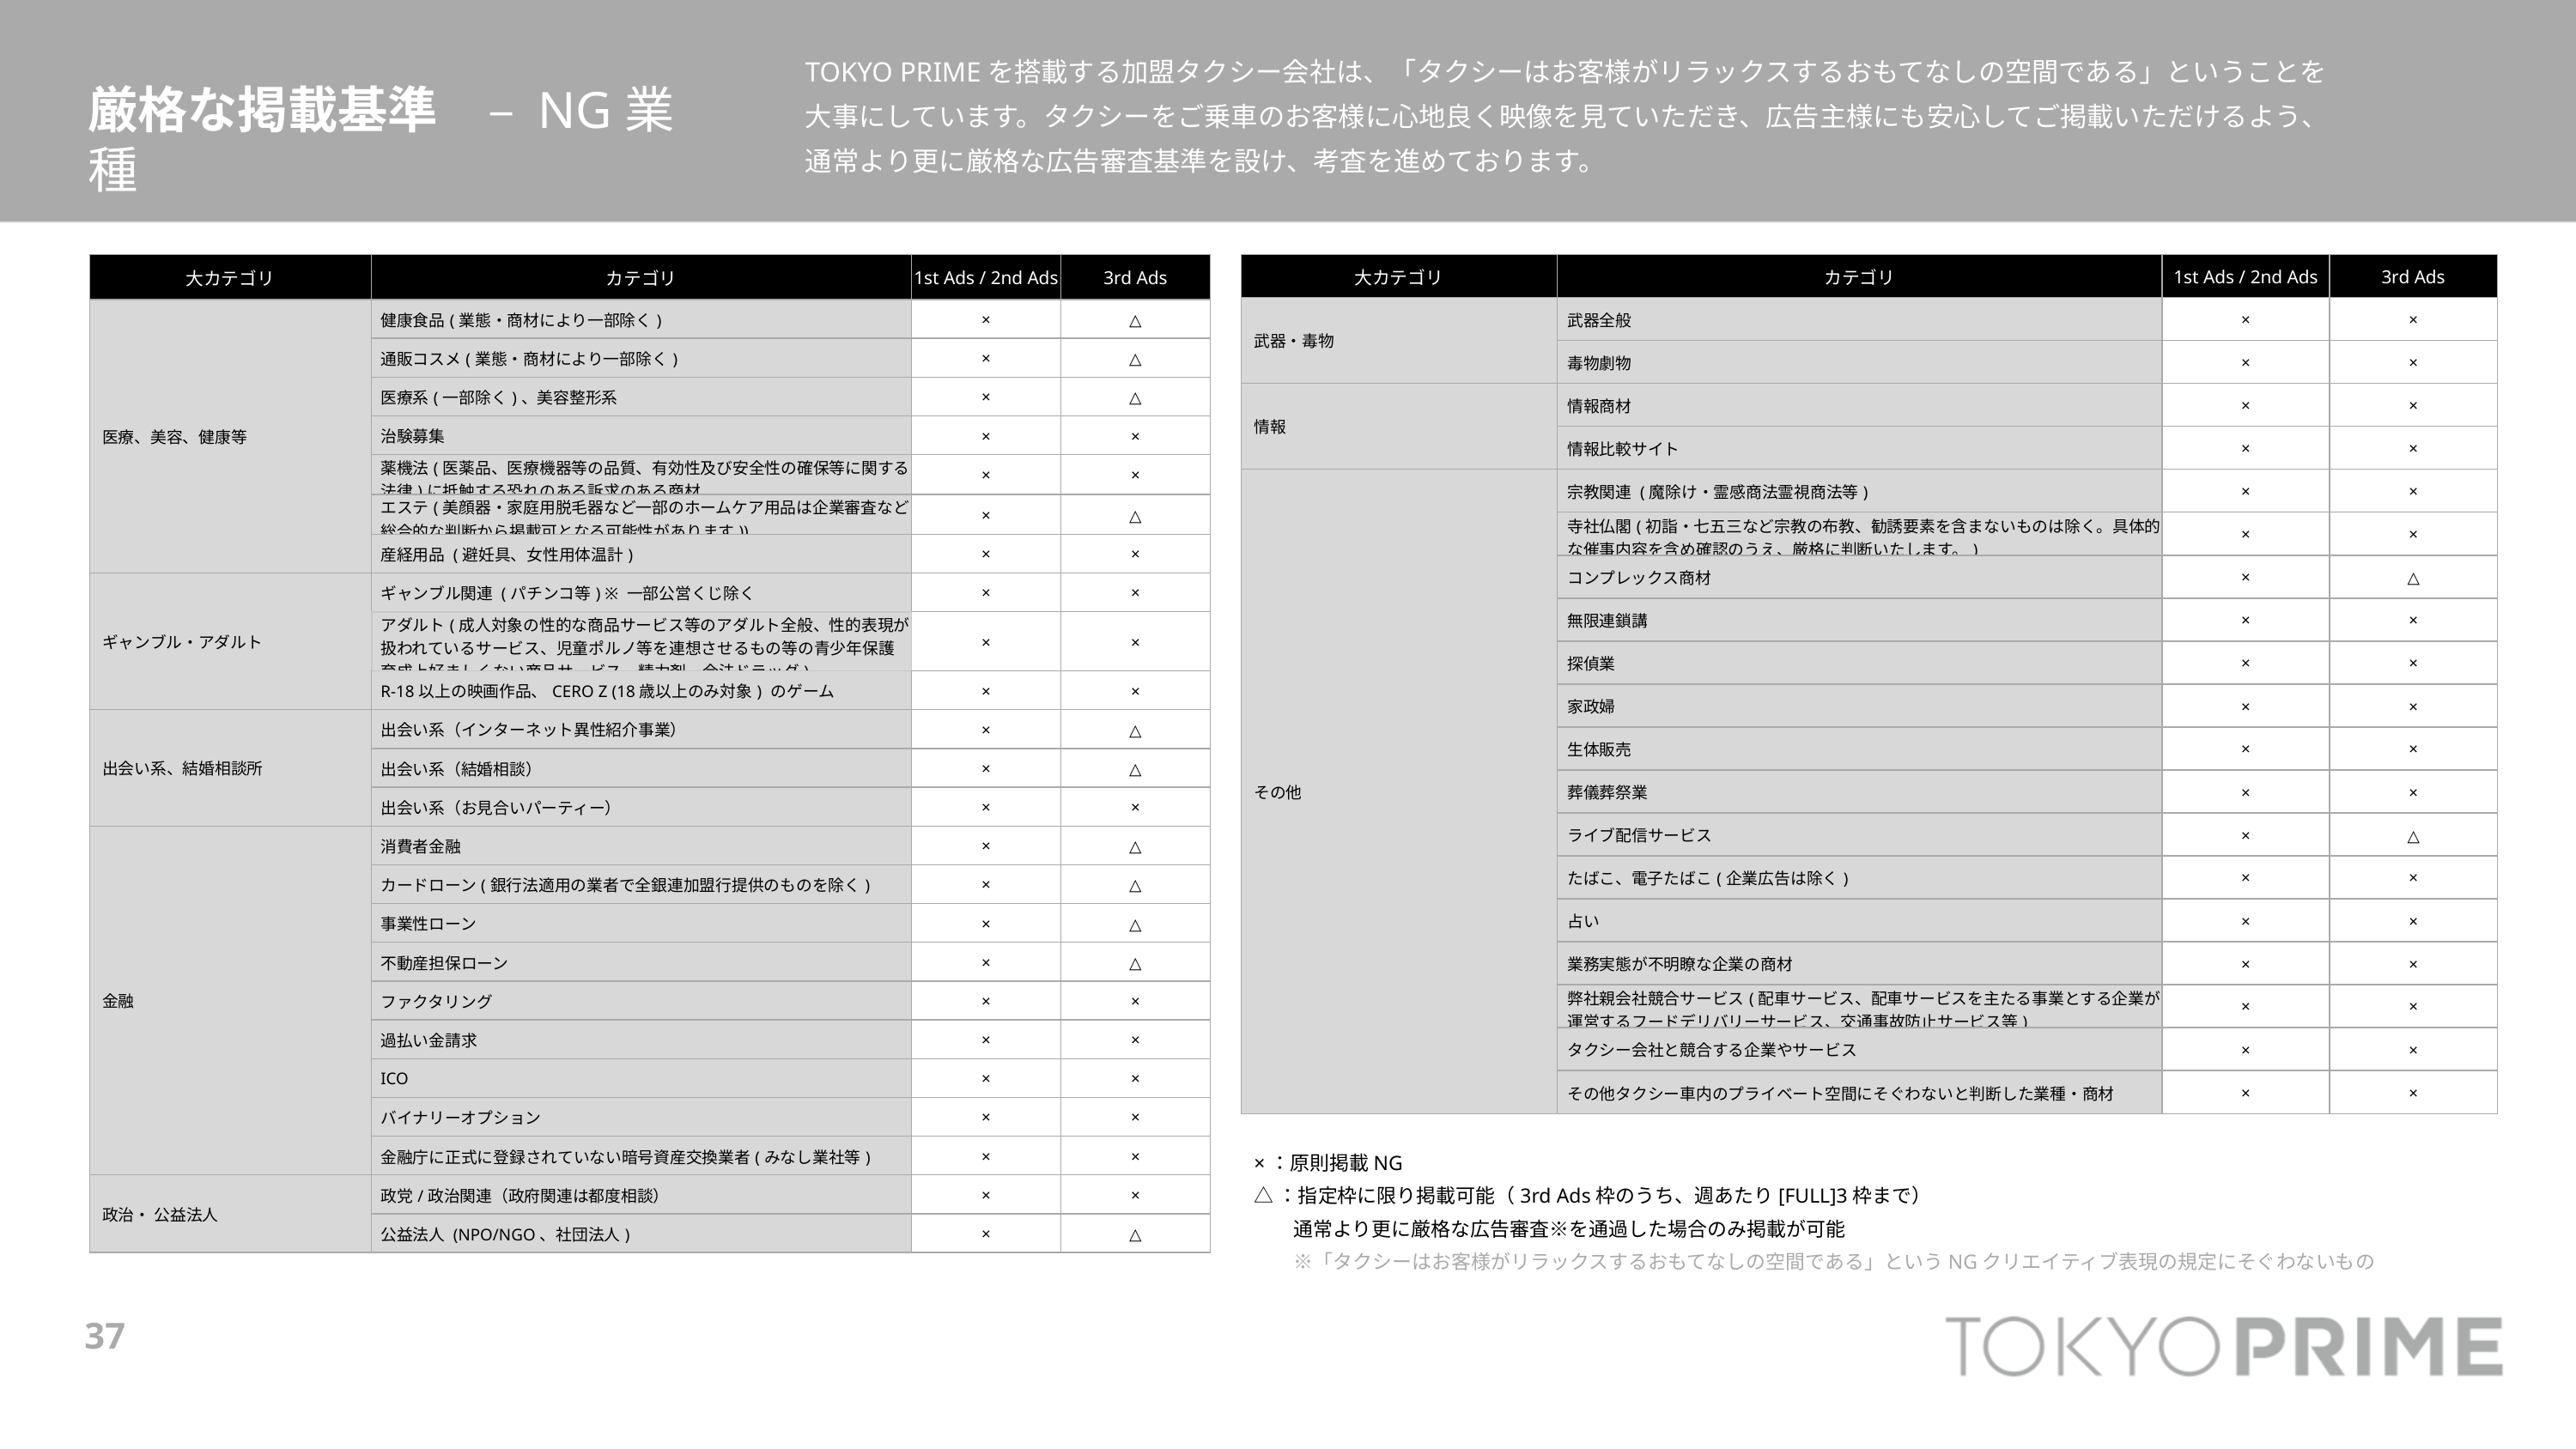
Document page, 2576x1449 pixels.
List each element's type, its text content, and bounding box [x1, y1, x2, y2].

table_cell 事業性ローン [372, 904, 911, 942]
table_cell 業務実態が不明瞭な企業の商材 [1558, 943, 2161, 984]
table_cell × [2163, 857, 2329, 898]
table_cell × [2163, 642, 2329, 683]
table_cell 弊社親会社競合サービス(配車サービス、配車サービスを主たる事業とする企業が運営するフードデリバリーサービス、交通事故防止サービス等) [1558, 985, 2161, 1027]
table_cell × [1061, 1175, 1210, 1213]
table_cell × [2163, 599, 2329, 640]
table_cell × [1061, 1137, 1210, 1174]
table_cell 武器全般 [1558, 298, 2161, 340]
table_cell たばこ、電子たばこ(企業広告は除く) [1558, 857, 2161, 898]
table_cell 消費者金融 [372, 827, 911, 864]
table_cell × [2330, 341, 2497, 383]
table_cell 過払い金請求 [372, 1021, 911, 1058]
table_cell 公益法人 (NPO/NGO、社団法人) [372, 1215, 911, 1252]
table_cell △ [1061, 827, 1210, 864]
table_cell 医療系(一部除く)、美容整形系 [372, 378, 911, 415]
table_cell 出会い系、結婚相談所 [90, 710, 371, 826]
table_cell その他 [1242, 470, 1557, 1113]
table_cell 医療、美容、健康等 [90, 300, 371, 573]
table_cell △ [1061, 1215, 1210, 1252]
table_cell × [2330, 943, 2497, 984]
table_cell × [2330, 685, 2497, 726]
table_cell 産経用品 (避妊具、女性用体温計) [372, 535, 911, 573]
table_cell 薬機法(医薬品、医療機器等の品質、有効性及び安全性の確保等に関する法律)に抵触する恐れのある訴求のある商材 [372, 455, 911, 494]
table_cell 情報比較サイト [1558, 427, 2161, 469]
table_header カテゴリ [372, 255, 911, 299]
table_cell × [1061, 982, 1210, 1019]
table_cell R-18以上の映画作品、CERO Z (18歳以上のみ対象) のゲーム [372, 671, 911, 709]
table_cell × [912, 1215, 1060, 1252]
table_cell 出会い系（お見合いパーティー） [372, 788, 911, 826]
table_cell × [912, 455, 1060, 494]
table_cell × [2163, 985, 2329, 1027]
table_cell △ [1061, 749, 1210, 786]
table_cell × [2330, 1071, 2497, 1113]
table_cell × [2163, 943, 2329, 984]
table_cell × [912, 1021, 1060, 1058]
table_cell △ [2330, 814, 2497, 855]
table_cell × [912, 788, 1060, 826]
table_cell × [2163, 814, 2329, 855]
table_cell × [2330, 985, 2497, 1027]
table_cell × [2330, 1028, 2497, 1070]
table_cell 金融 [90, 827, 371, 1174]
table_cell × [2163, 341, 2329, 383]
table_header 大カテゴリ [90, 255, 371, 299]
table_cell × [912, 827, 1060, 864]
table_cell 探偵業 [1558, 642, 2161, 683]
table_cell × [1061, 1098, 1210, 1136]
table_cell × [2330, 728, 2497, 769]
table_header 大カテゴリ [1242, 255, 1557, 297]
table_cell 家政婦 [1558, 685, 2161, 726]
table_cell △ [1061, 300, 1210, 337]
table_cell × [1061, 788, 1210, 826]
table_cell × [912, 1137, 1060, 1174]
table_cell × [2330, 599, 2497, 640]
table_cell × [2163, 470, 2329, 512]
table_cell × [912, 710, 1060, 748]
table_cell △ [1061, 865, 1210, 903]
table_cell カードローン(銀行法適用の業者で全銀連加盟行提供のものを除く) [372, 865, 911, 903]
table_cell 生体販売 [1558, 728, 2161, 769]
table_cell 宗教関連 (魔除け・霊感商法霊視商法等) [1558, 470, 2161, 512]
table_cell × [912, 749, 1060, 786]
table_cell × [912, 671, 1060, 709]
text_box 厳格な掲載基準 – NG業種 [75, 71, 732, 205]
table_cell 金融庁に正式に登録されていない暗号資産交換業者(みなし業社等) [372, 1137, 911, 1174]
table_cell × [912, 416, 1060, 454]
table_cell 寺社仏閣(初詣・七五三など宗教の布教、勧誘要素を含まないものは除く。具体的な催事内容を含め確認のうえ、厳格に判断いたします。) [1558, 512, 2161, 555]
table_cell × [912, 612, 1060, 670]
table_cell × [2163, 685, 2329, 726]
text_box 37 [70, 1306, 139, 1368]
table_cell 出会い系（結婚相談） [372, 749, 911, 786]
table_cell × [1061, 1059, 1210, 1097]
table_cell △ [1061, 339, 1210, 377]
table_cell × [2163, 512, 2329, 555]
table_cell × [912, 1098, 1060, 1136]
table_cell × [1061, 573, 1210, 611]
table_cell アダルト(成人対象の性的な商品サービス等のアダルト全般、性的表現が扱われているサービス、児童ポルノ等を連想させるもの等の青少年保護育成上好ましくない商品サービス、精力剤、合法ドラッグ) [373, 613, 911, 670]
text_box ×：原則掲載NG △：指定枠に限り掲載可能（3rd Ads枠のうち、週あたり[FULL]3枠まで） 通常より更に厳格な広告審査※を通過した場合のみ掲載が可能 ※「タクシーはお客様がリラックスするおもてなしの空間である」というNGクリエイティブ表現の規定にそぐわないもの [1241, 1135, 2389, 1280]
table_cell × [912, 573, 1060, 611]
table_header 1st Ads / 2nd Ads [2163, 255, 2329, 297]
table_cell 無限連鎖講 [1558, 599, 2161, 640]
table_cell × [1061, 535, 1210, 573]
table_cell 政党/政治関連（政府関連は都度相談） [372, 1175, 911, 1213]
table_cell × [912, 1175, 1060, 1213]
table_cell ギャンブル関連 (パチンコ等) ※ 一部公営くじ除く [372, 573, 911, 611]
table_cell 情報商材 [1558, 384, 2161, 426]
text_box TOKYO PRIMEを搭載する加盟タクシー会社は、「タクシーはお客様がリラックスするおもてなしの空間である」ということを 大事にしています。タクシーをご乗車のお客様に心地良く映像を見ていただき、広告主様にも安心してご掲載いただけるよう、 通常より更に厳格な広告審査基準を設け、考査を進めております。 [792, 35, 2503, 184]
table_cell × [912, 982, 1060, 1019]
table_cell × [1061, 416, 1210, 454]
picture [0, 0, 2576, 1449]
table_header 3rd Ads [2330, 255, 2497, 297]
table_cell その他タクシー車内のプライベート空間にそぐわないと判断した業種・商材 [1558, 1071, 2161, 1113]
table_cell × [912, 300, 1060, 337]
table_cell × [912, 904, 1060, 942]
table_cell × [2163, 771, 2329, 812]
table_cell × [2330, 384, 2497, 426]
table_cell ICO [372, 1059, 911, 1097]
table_cell × [2330, 900, 2497, 941]
table_cell × [2163, 1071, 2329, 1113]
table_cell ライブ配信サービス [1558, 814, 2161, 855]
table_cell × [1061, 612, 1210, 670]
table_header カテゴリ [1558, 255, 2161, 297]
table_cell × [912, 943, 1060, 980]
table_cell × [1061, 1021, 1210, 1058]
table_cell × [2330, 512, 2497, 555]
table_cell × [2163, 900, 2329, 941]
table_cell △ [1061, 710, 1210, 748]
table_cell × [2163, 728, 2329, 769]
table_cell 葬儀葬祭業 [1558, 771, 2161, 812]
table_cell × [2163, 298, 2329, 340]
table_cell × [2330, 298, 2497, 340]
table_cell × [912, 865, 1060, 903]
table_cell × [2330, 427, 2497, 469]
table_cell × [912, 495, 1060, 534]
table_cell × [2330, 470, 2497, 512]
table_cell 通販コスメ(業態・商材により一部除く) [372, 339, 911, 377]
table_cell × [912, 339, 1060, 377]
table_cell タクシー会社と競合する企業やサービス [1558, 1028, 2161, 1070]
table_cell 政治・ 公益法人 [90, 1175, 371, 1252]
table_cell × [1061, 671, 1210, 709]
table_cell × [912, 378, 1060, 415]
table_cell 毒物劇物 [1558, 341, 2161, 383]
table_header 1st Ads / 2nd Ads [912, 255, 1060, 299]
table_cell コンプレックス商材 [1558, 556, 2161, 597]
table_cell エステ(美顔器・家庭用脱毛器など一部のホームケア用品は企業審査など総合的な判断から掲載可となる可能性があります)) [372, 495, 911, 534]
table_cell × [912, 1059, 1060, 1097]
table_cell バイナリーオプション [372, 1098, 911, 1136]
table_cell × [2163, 556, 2329, 597]
table_cell × [2163, 427, 2329, 469]
table_cell ギャンブル・アダルト [90, 573, 371, 709]
table_cell 情報 [1242, 384, 1557, 469]
table_cell 武器・毒物 [1242, 298, 1557, 383]
table_cell 占い [1558, 900, 2161, 941]
table_header 3rd Ads [1061, 255, 1210, 299]
table_cell × [1061, 455, 1210, 494]
table_cell 出会い系（インターネット異性紹介事業） [372, 710, 911, 748]
table_cell × [2330, 642, 2497, 683]
table_cell 治験募集 [372, 416, 911, 454]
table_cell △ [1061, 904, 1210, 942]
table_cell × [2163, 1028, 2329, 1070]
table_cell × [2330, 857, 2497, 898]
table_cell △ [2330, 556, 2497, 597]
table_cell × [912, 535, 1060, 573]
table_cell 不動産担保ローン [372, 943, 911, 980]
table_cell 健康食品(業態・商材により一部除く) [372, 300, 911, 337]
table_cell ファクタリング [372, 982, 911, 1019]
table_cell × [2163, 384, 2329, 426]
table_cell △ [1061, 943, 1210, 980]
table_cell × [2330, 771, 2497, 812]
table_cell △ [1061, 378, 1210, 415]
table_cell △ [1061, 495, 1210, 534]
